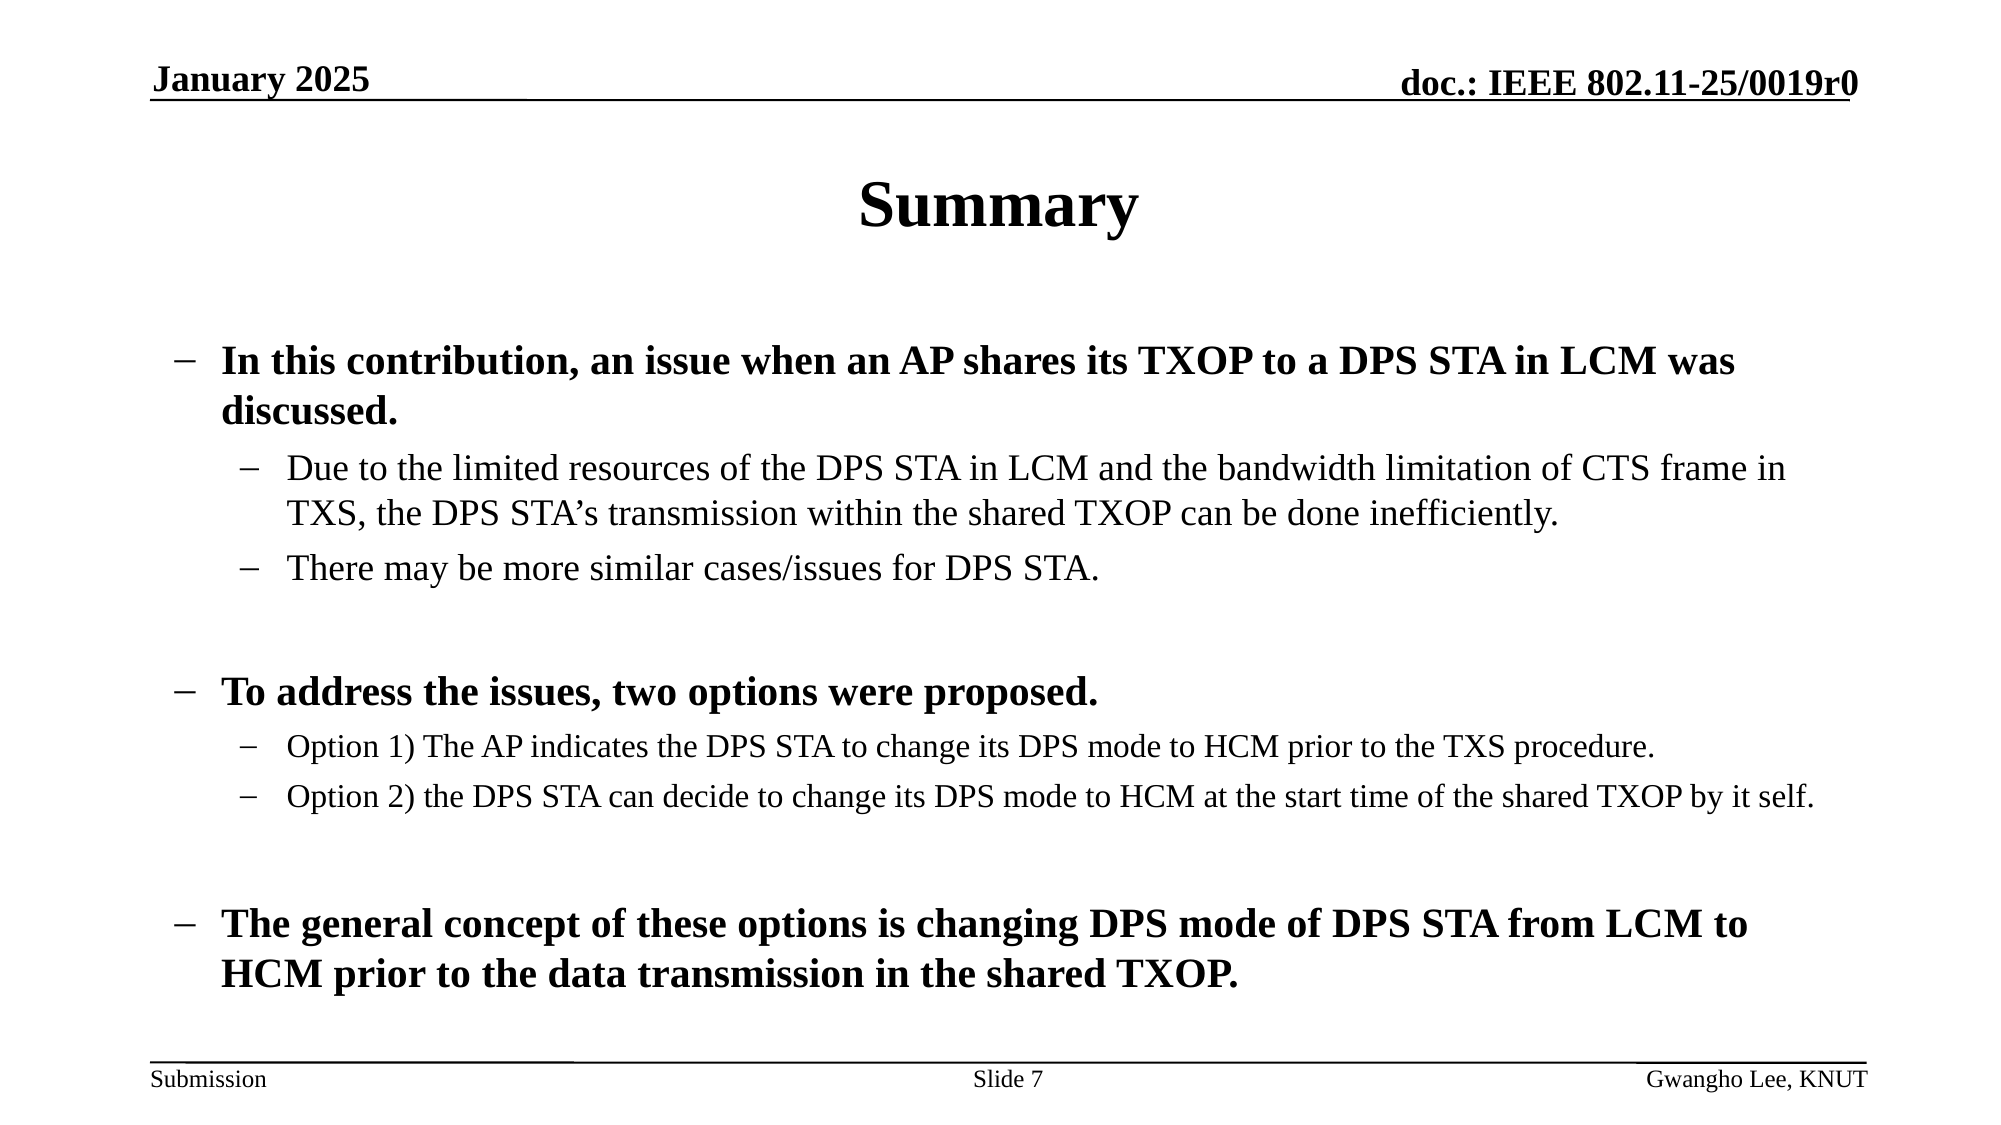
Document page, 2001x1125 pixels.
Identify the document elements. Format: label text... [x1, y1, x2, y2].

footer Gwangho Lee, KNUT [1171, 1061, 1869, 1093]
list In this contribution, an issue when an AP shares its TXOP to a DPS STA in LCM was discussed. Due to the limited resources of the DPS STA in LCM and the bandwidth limitation of CTS frame in TXS, the DPS STA’s transmission within the shared TXOP can be done inefficiently. There may be more similar cases/issues for DPS STA. To address the issues, two options were proposed. Option 1) The AP indicates the DPS STA to change its DPS mode to HCM prior to the TXS procedure. Option 2) the DPS STA can decide to change its DPS mode to HCM at the start time of the shared TXOP by it self. The general concept of these options is changing DPS mode of DPS STA from LCM to HCM prior to the data transmission in the shared TXOP. [149, 324, 1850, 1000]
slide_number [152, 54, 563, 100]
slide_number Slide 7 [950, 1061, 1067, 1123]
title Summary [149, 112, 1850, 288]
